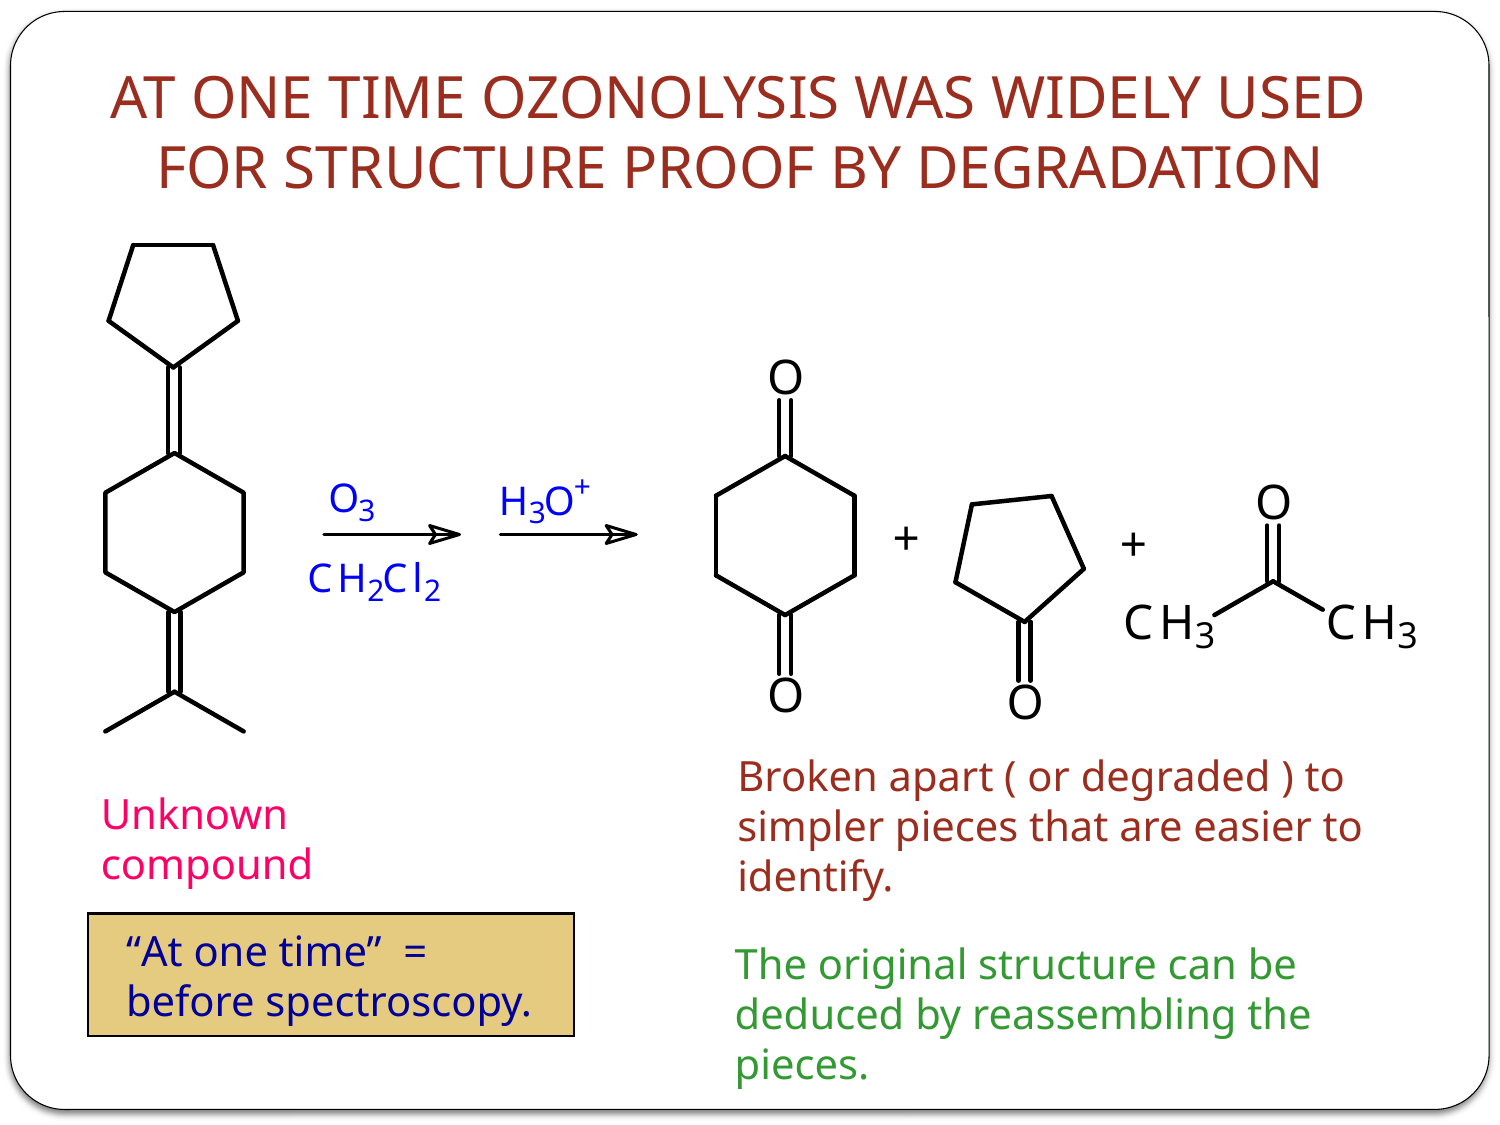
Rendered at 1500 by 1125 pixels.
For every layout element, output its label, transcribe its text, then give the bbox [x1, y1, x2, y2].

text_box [88, 913, 575, 1037]
picture [84, 223, 1442, 757]
text_box Broken apart ( or degraded ) to simpler pieces that are easier to identify. [722, 767, 1379, 908]
text_box Unknown compound [85, 779, 329, 895]
text_box AT ONE TIME OZONOLYSIS WAS WIDELY USED FOR STRUCTURE PROOF BY DEGRADATION [95, 52, 1398, 208]
text_box The original structure can be deduced by reassembling the pieces. [719, 929, 1328, 1096]
